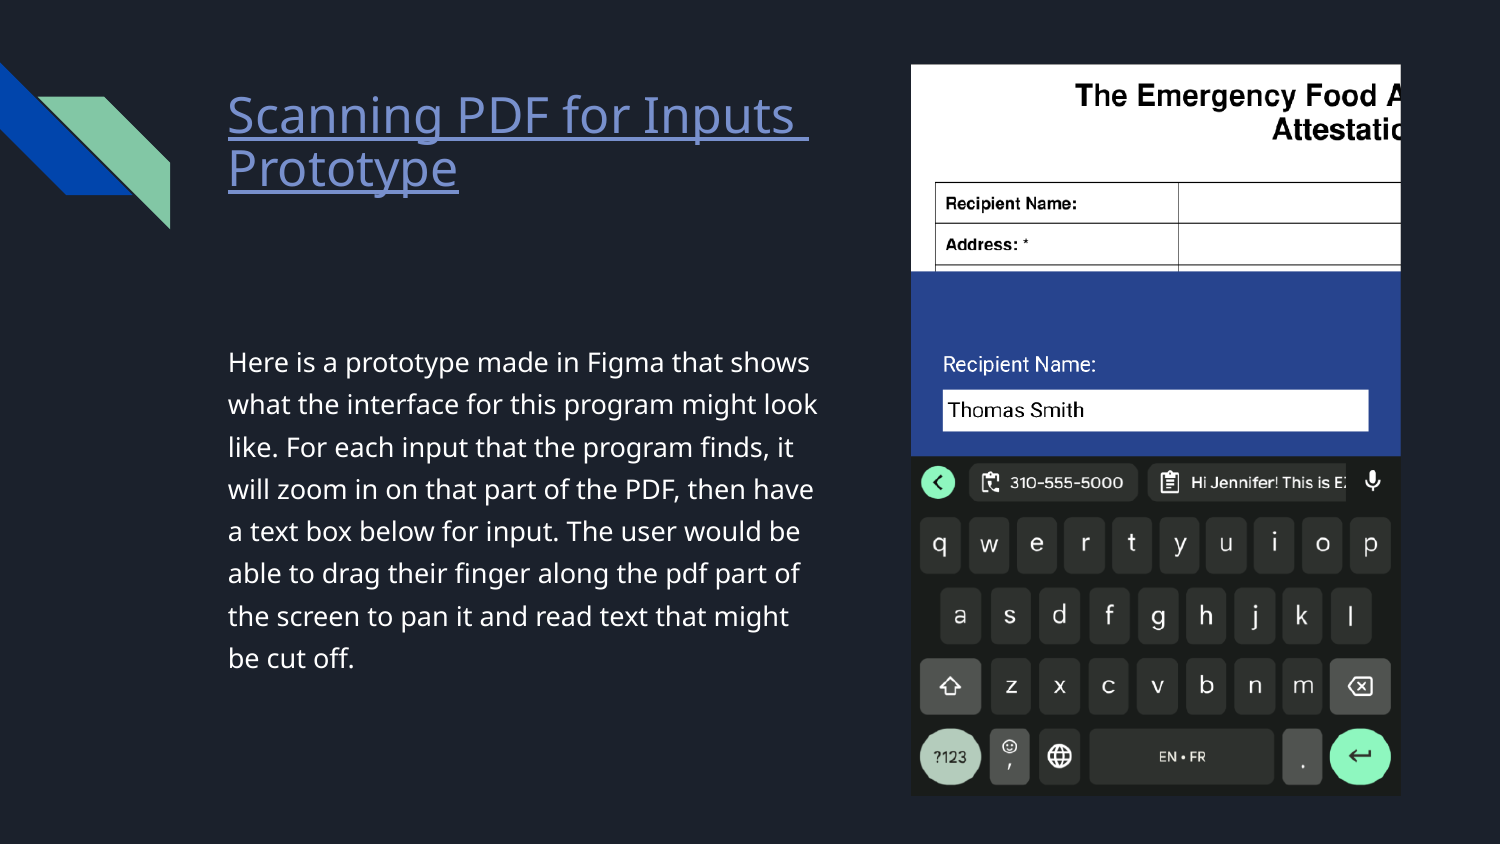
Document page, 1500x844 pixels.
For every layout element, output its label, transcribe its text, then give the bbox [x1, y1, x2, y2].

title Scanning PDF for Inputs Prototype [212, 64, 836, 310]
list Here is a prototype made in Figma that shows what the interface for this program might look like. For each input that the program finds, it will zoom in on that part of the PDF, then have a text box below for input. The user would be able to drag their finger along the pdf part of the screen to pan it and read text that might be cut off. [212, 323, 836, 720]
picture [911, 64, 1401, 796]
